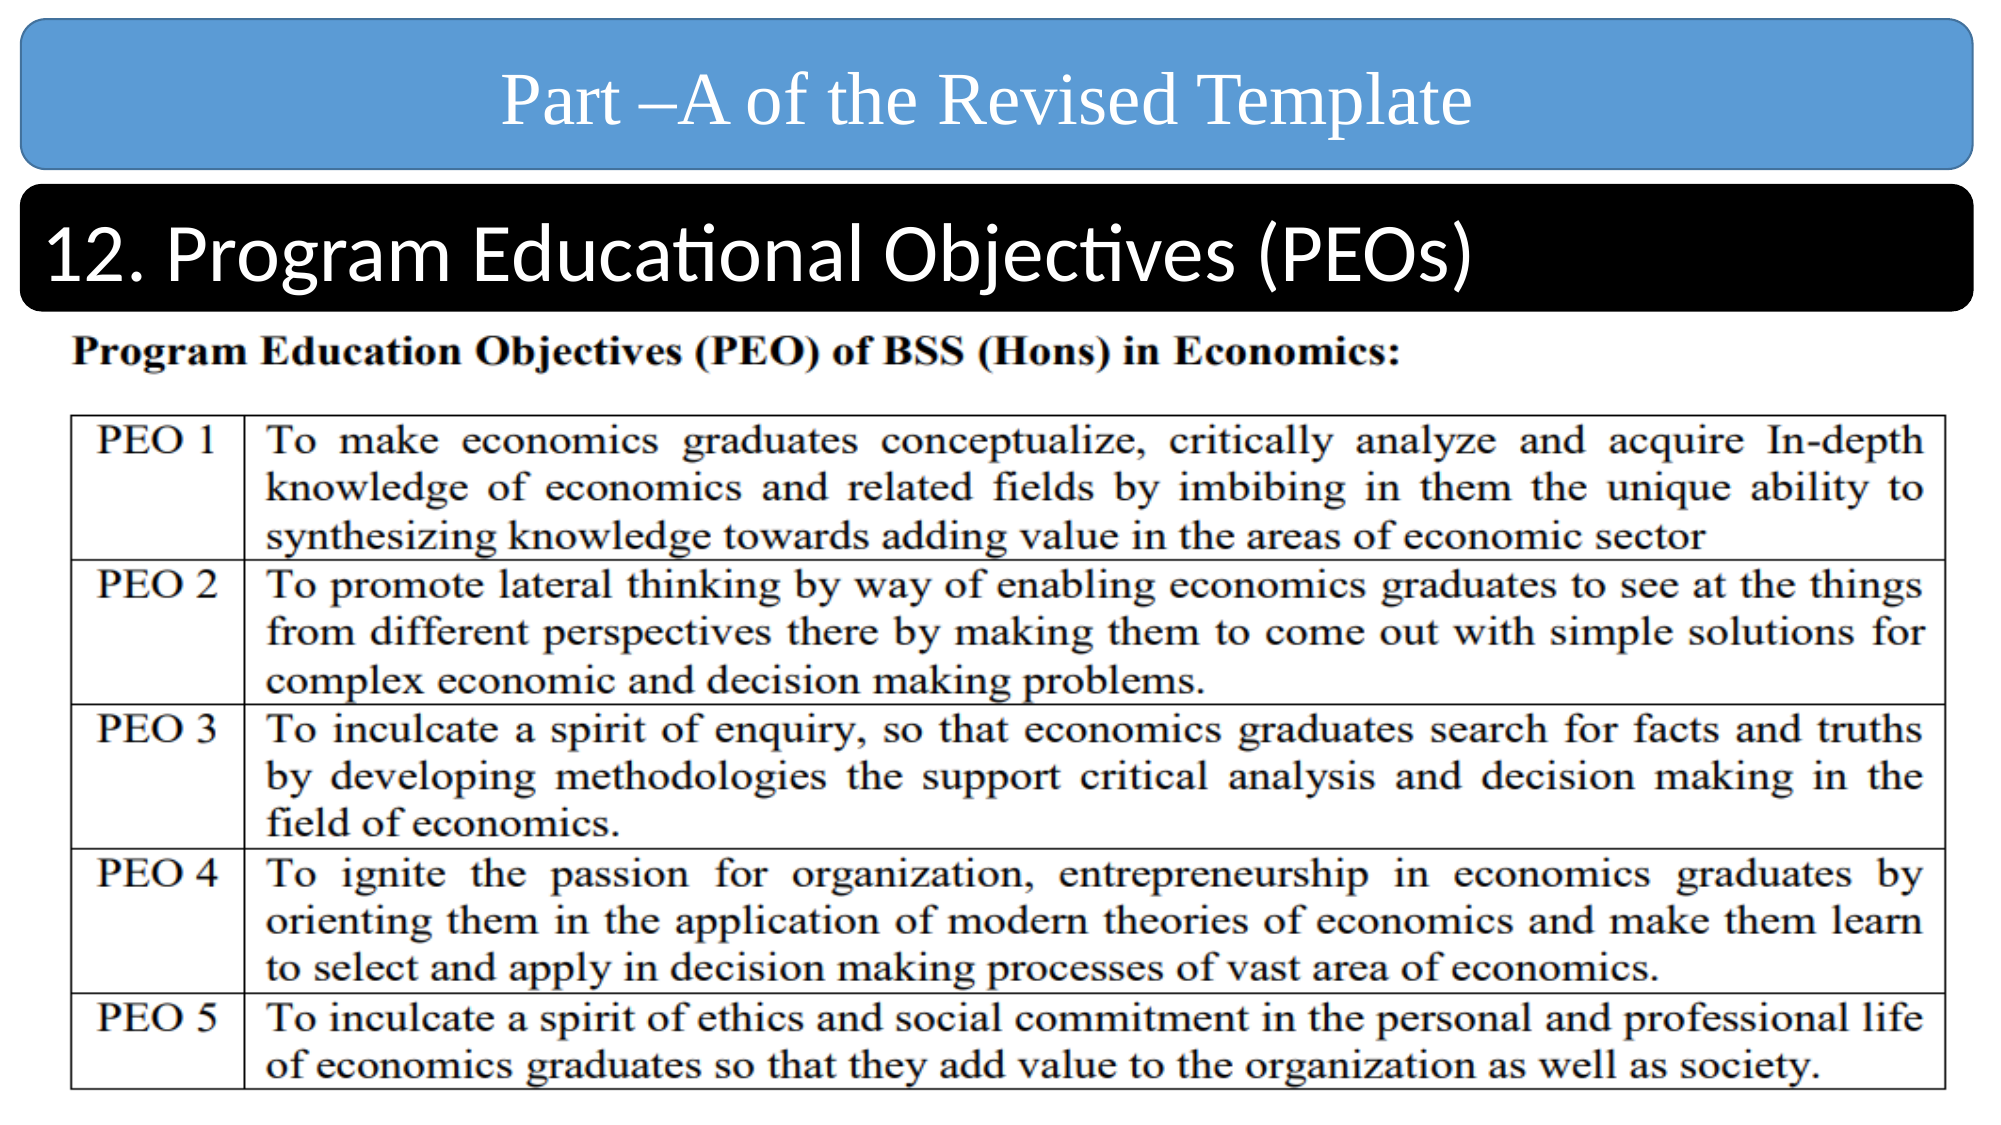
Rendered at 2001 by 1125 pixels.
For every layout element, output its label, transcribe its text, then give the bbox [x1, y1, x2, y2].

text_box Part –A of the Revised Template [19, 18, 1974, 171]
picture [33, 326, 1973, 1112]
text_box 12. Program Educational Objectives (PEOs) [19, 183, 1974, 312]
